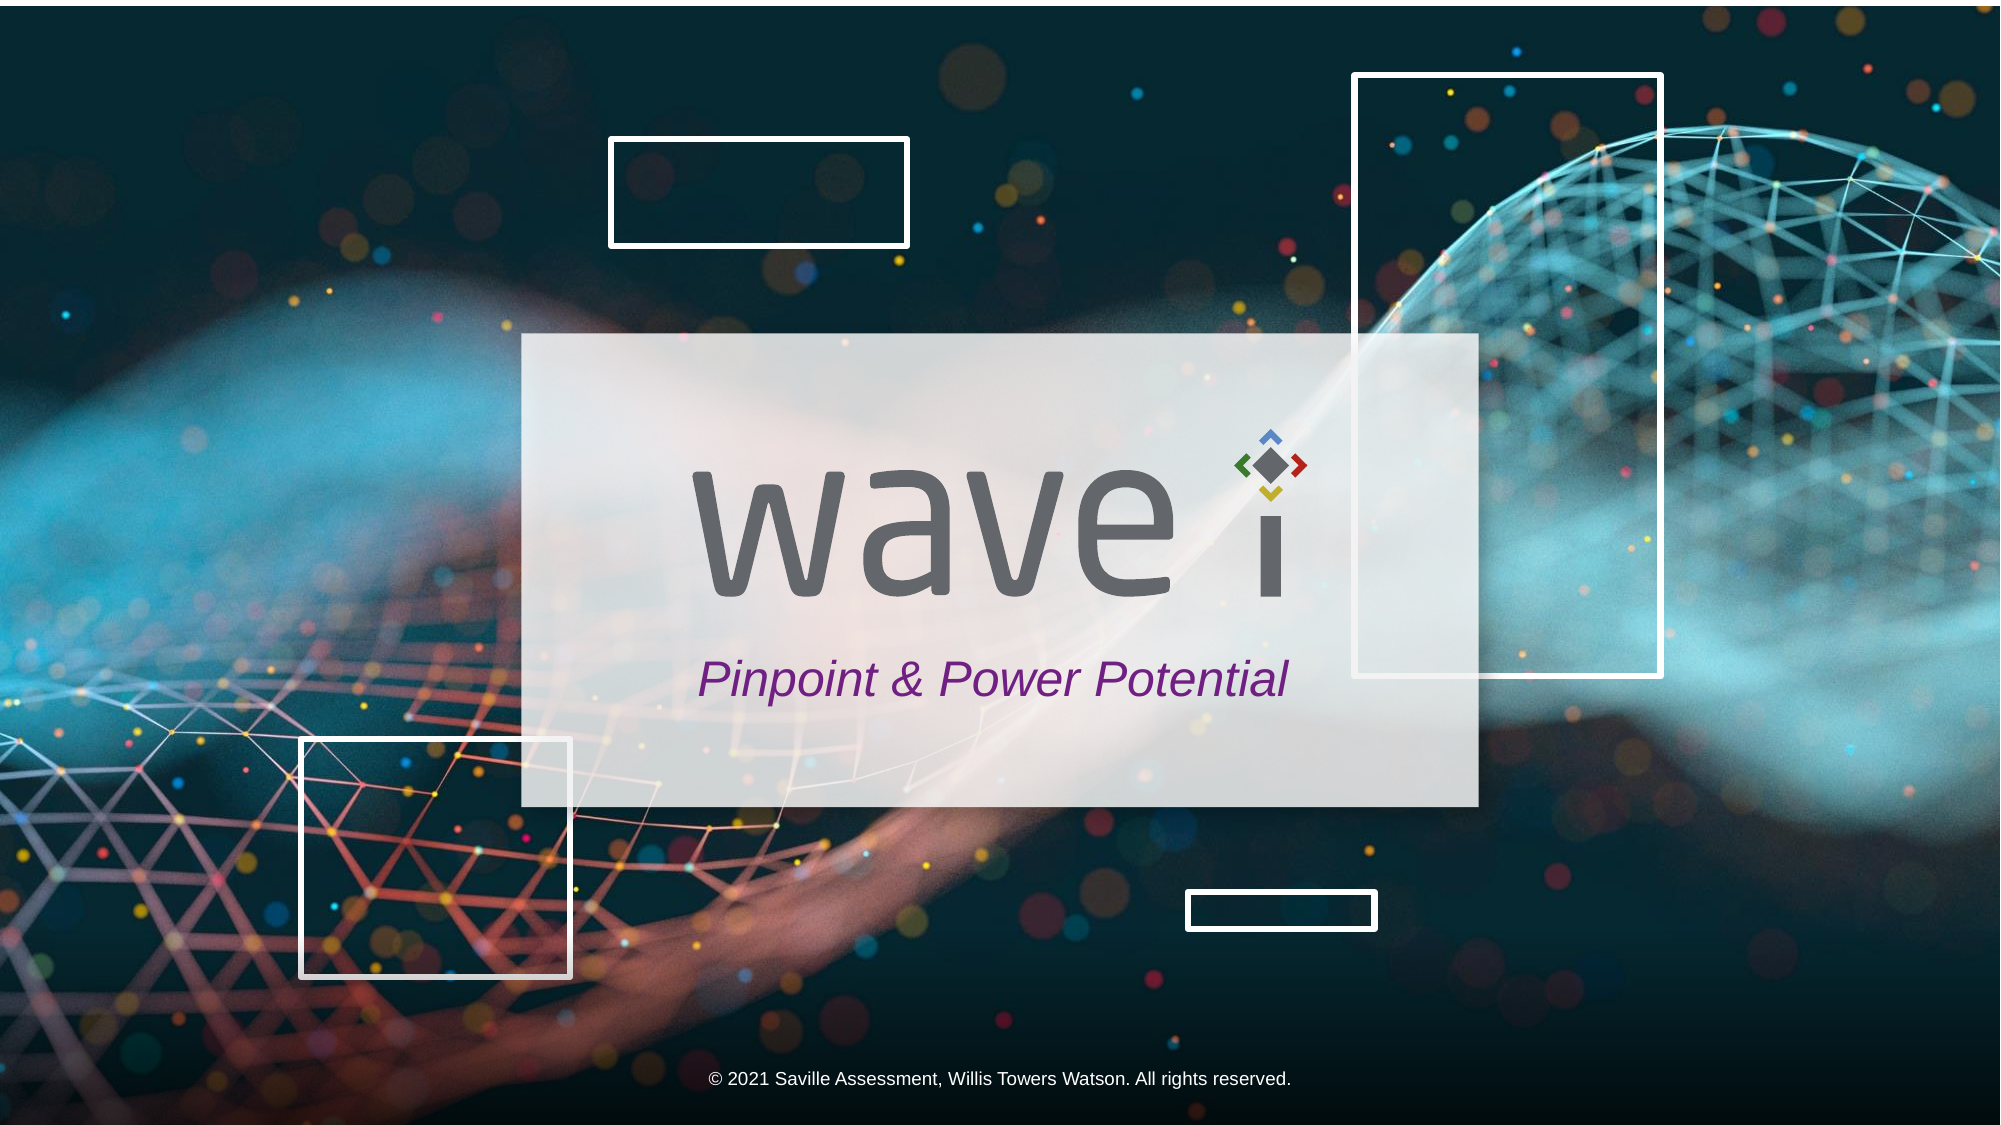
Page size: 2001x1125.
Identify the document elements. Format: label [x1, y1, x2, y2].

text_box [300, 75, 1661, 978]
text_box [692, 428, 1308, 598]
picture [0, 6, 2000, 1125]
